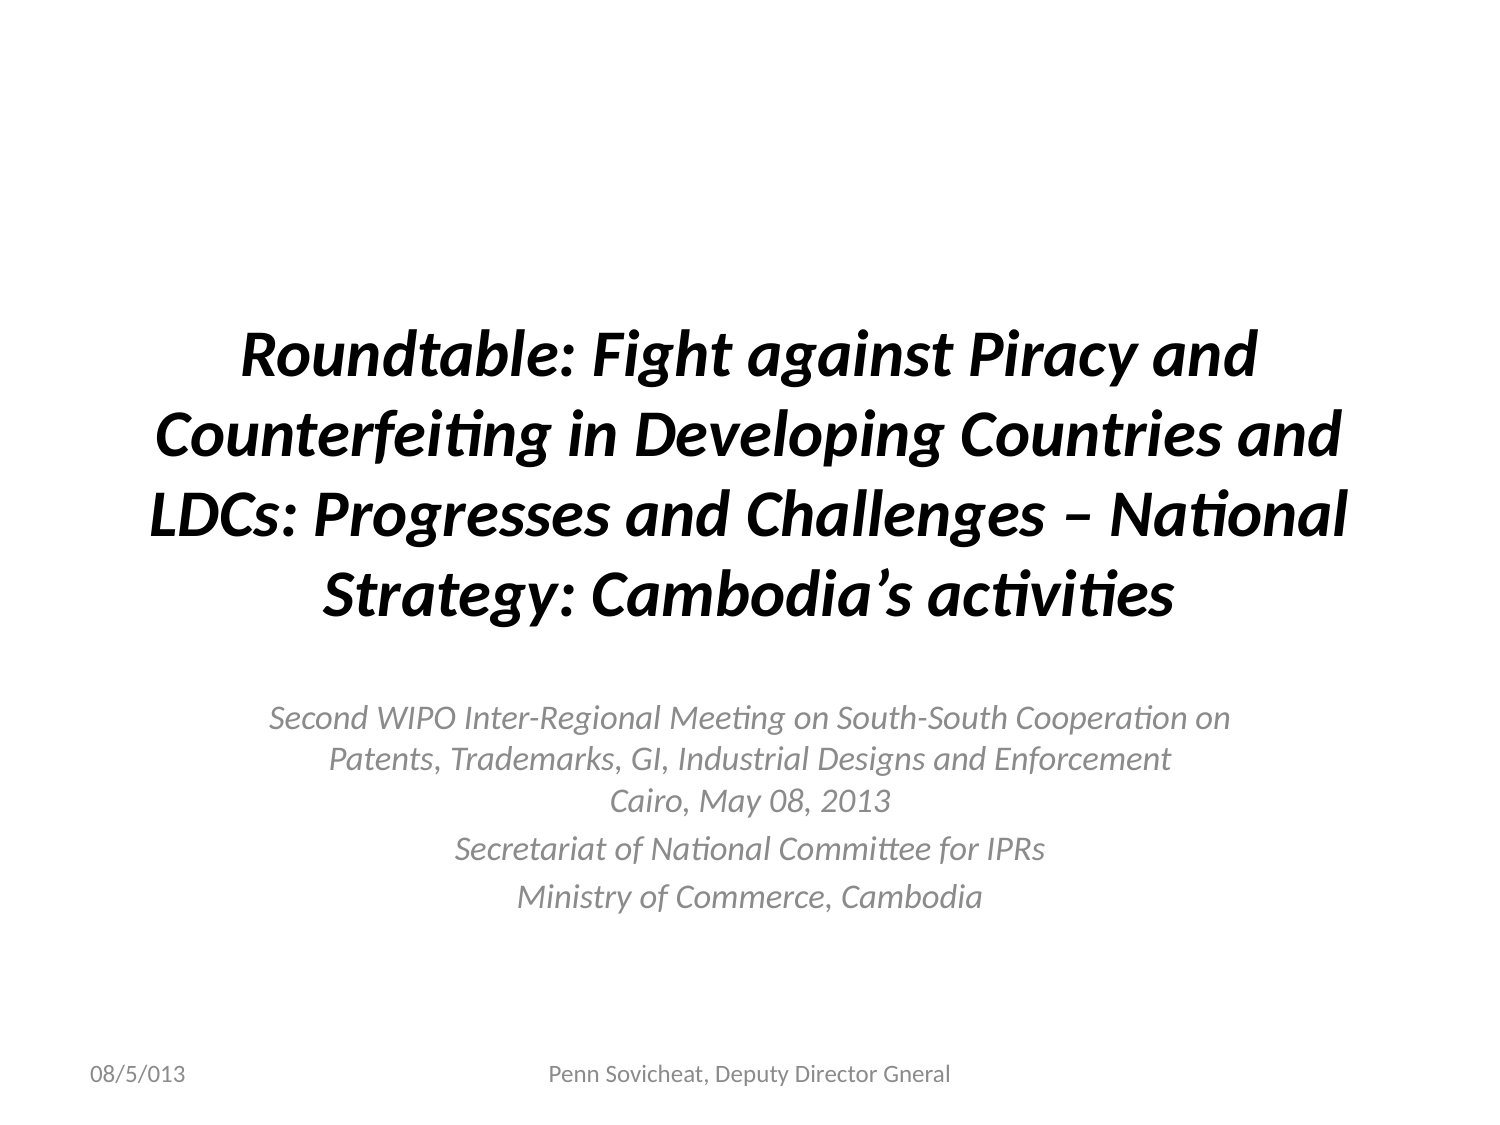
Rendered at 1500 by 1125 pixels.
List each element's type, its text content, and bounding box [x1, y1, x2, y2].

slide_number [75, 1042, 425, 1103]
footer Penn Sovicheat, Deputy Director Gneral [512, 1042, 988, 1103]
title Roundtable: Fight against Piracy and Counterfeiting in Developing Countries and LDCs: Progresses and Challenges – National Strategy: Cambodia’s activities [112, 349, 1388, 591]
subtitle Second WIPO Inter-Regional Meeting on South-South Cooperation on Patents, Trademarks, GI, Industrial Designs and Enforcement Cairo, May 08, 2013 Secretariat of National Committee for IPRs Ministry of Commerce, Cambodia [225, 687, 1275, 925]
